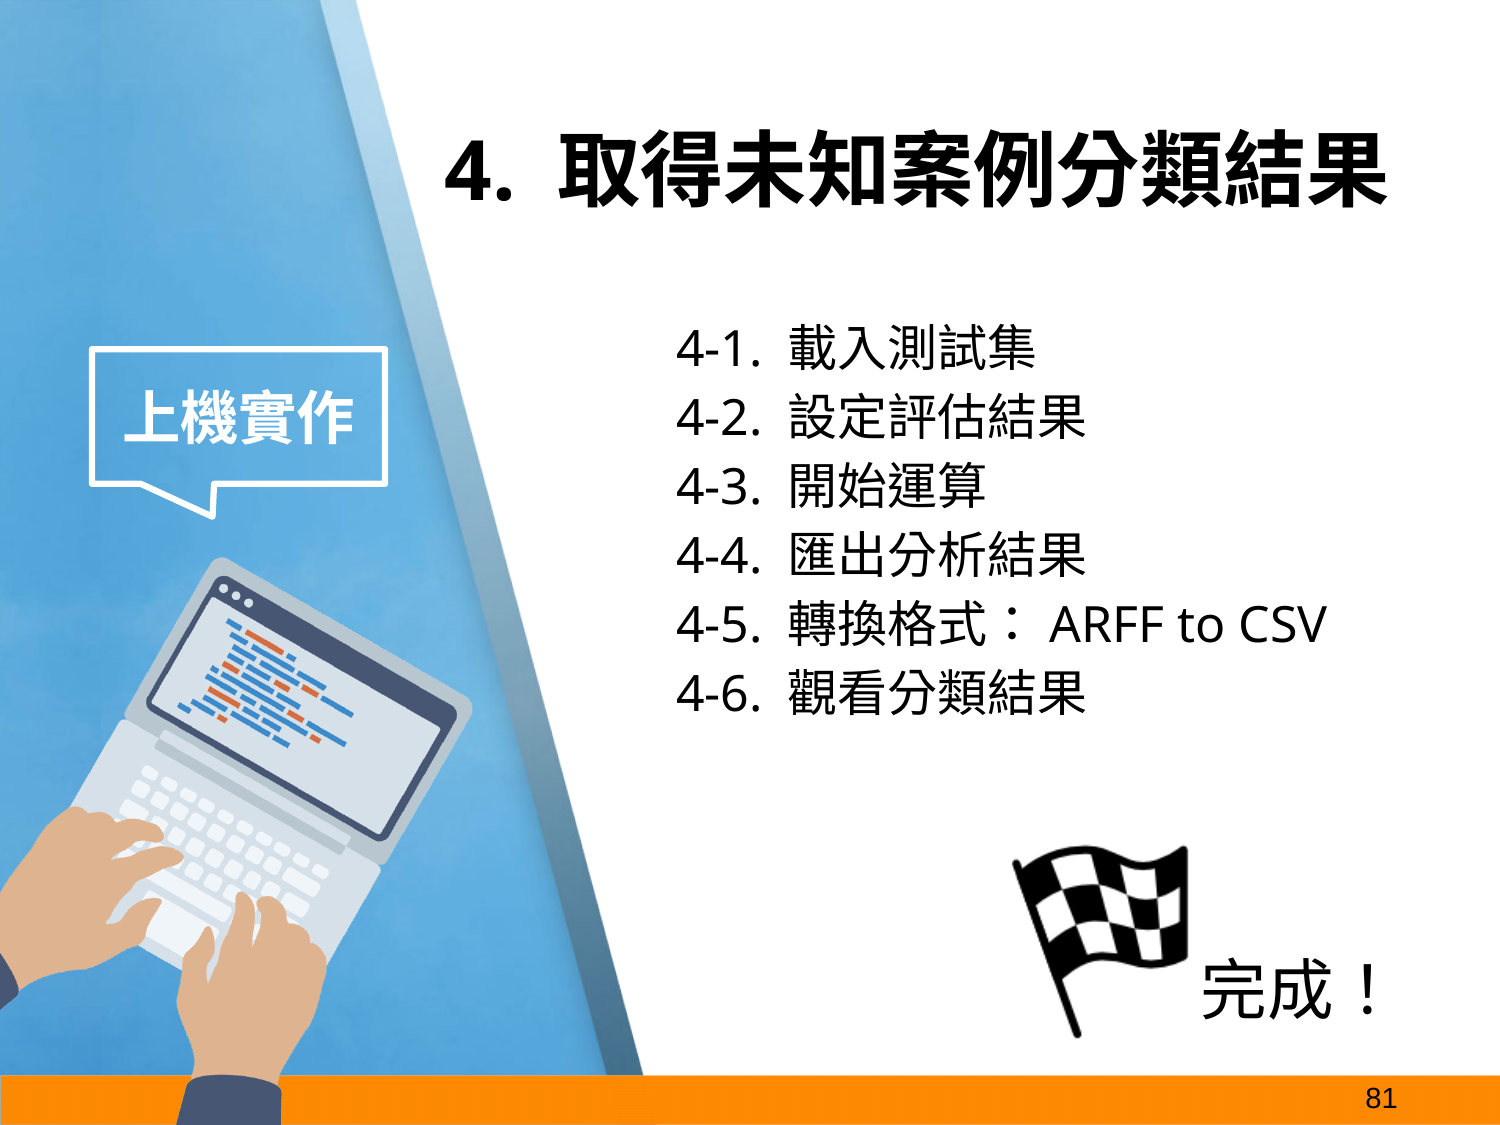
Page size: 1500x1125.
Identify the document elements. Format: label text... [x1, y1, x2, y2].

picture [1003, 842, 1204, 1044]
text_box 完成！ [1191, 925, 1428, 1051]
list 4-1. 載入測試集 4-2. 設定評估結果 4-3. 開始運算 4-4. 匯出分析結果 4-5. 轉換格式：ARFF to CSV 4-6. 觀看分類結果 [661, 292, 1422, 1066]
title 4. 取得未知案例分類結果 [412, 27, 1422, 232]
title 上機實作 [97, 362, 380, 471]
slide_number ‹#› [1350, 1074, 1488, 1118]
picture [0, 0, 1500, 1125]
